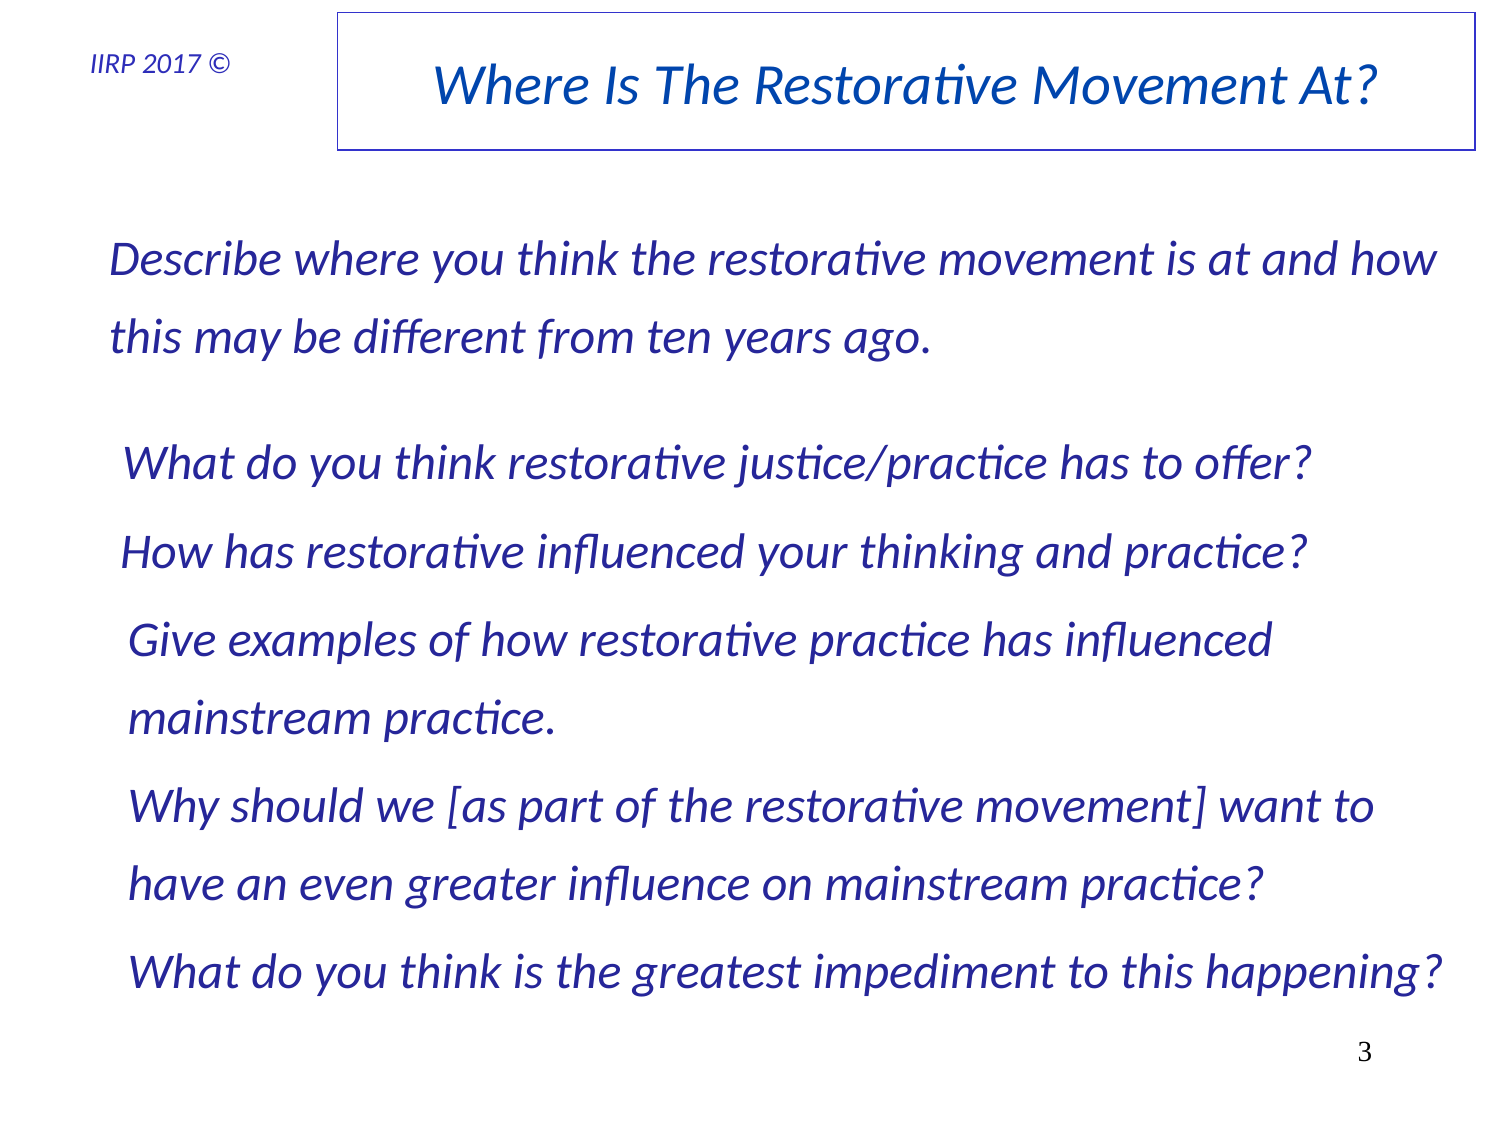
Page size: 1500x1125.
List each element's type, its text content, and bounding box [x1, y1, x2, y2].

list Describe where you think the restorative movement is at and how this may be different from ten years ago. What do you think restorative justice/practice has to offer? How has restorative influenced your thinking and practice? Give examples of how restorative practice has influenced mainstream practice. Why should we [as part of the restorative movement] want to have an even greater influence on mainstream practice? What do you think is the greatest impediment to this happening? [37, 199, 1463, 988]
title Where Is The Restorative Movement At? [337, 12, 1476, 151]
slide_number 3 [1074, 1024, 1388, 1101]
